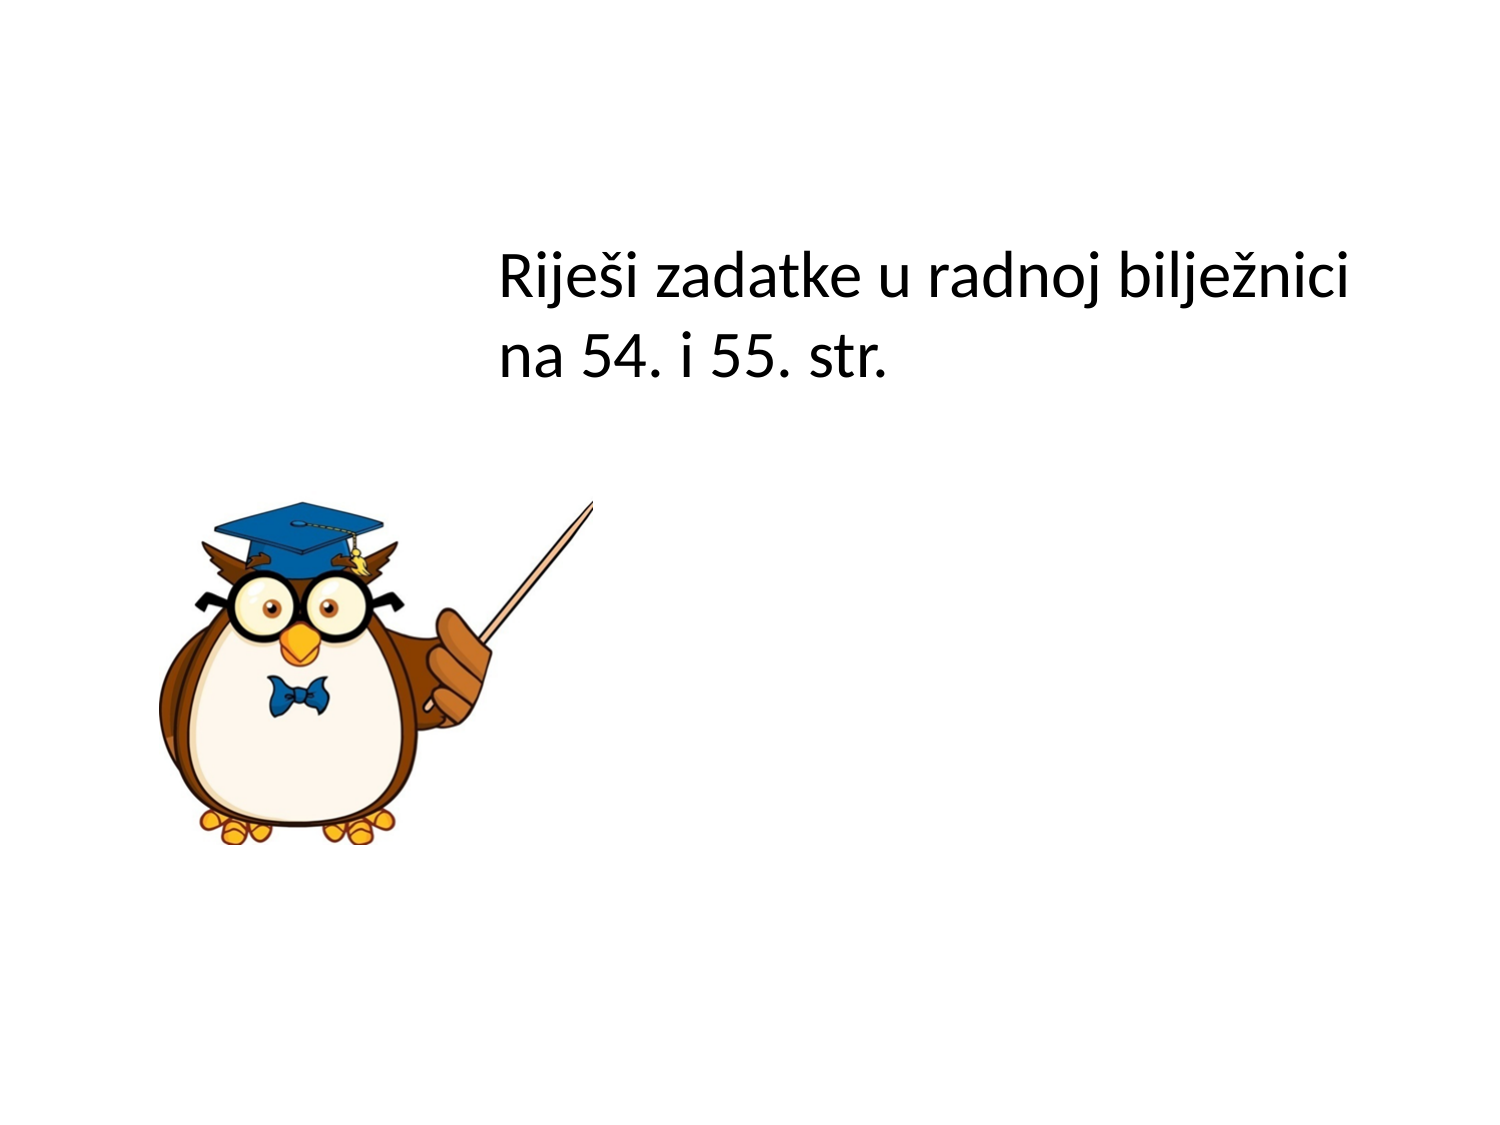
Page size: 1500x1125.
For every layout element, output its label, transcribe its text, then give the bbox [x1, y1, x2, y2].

picture [159, 491, 593, 845]
text_box Riješi zadatke u radnoj bilježnici na 54. i 55. str. [483, 223, 1429, 398]
